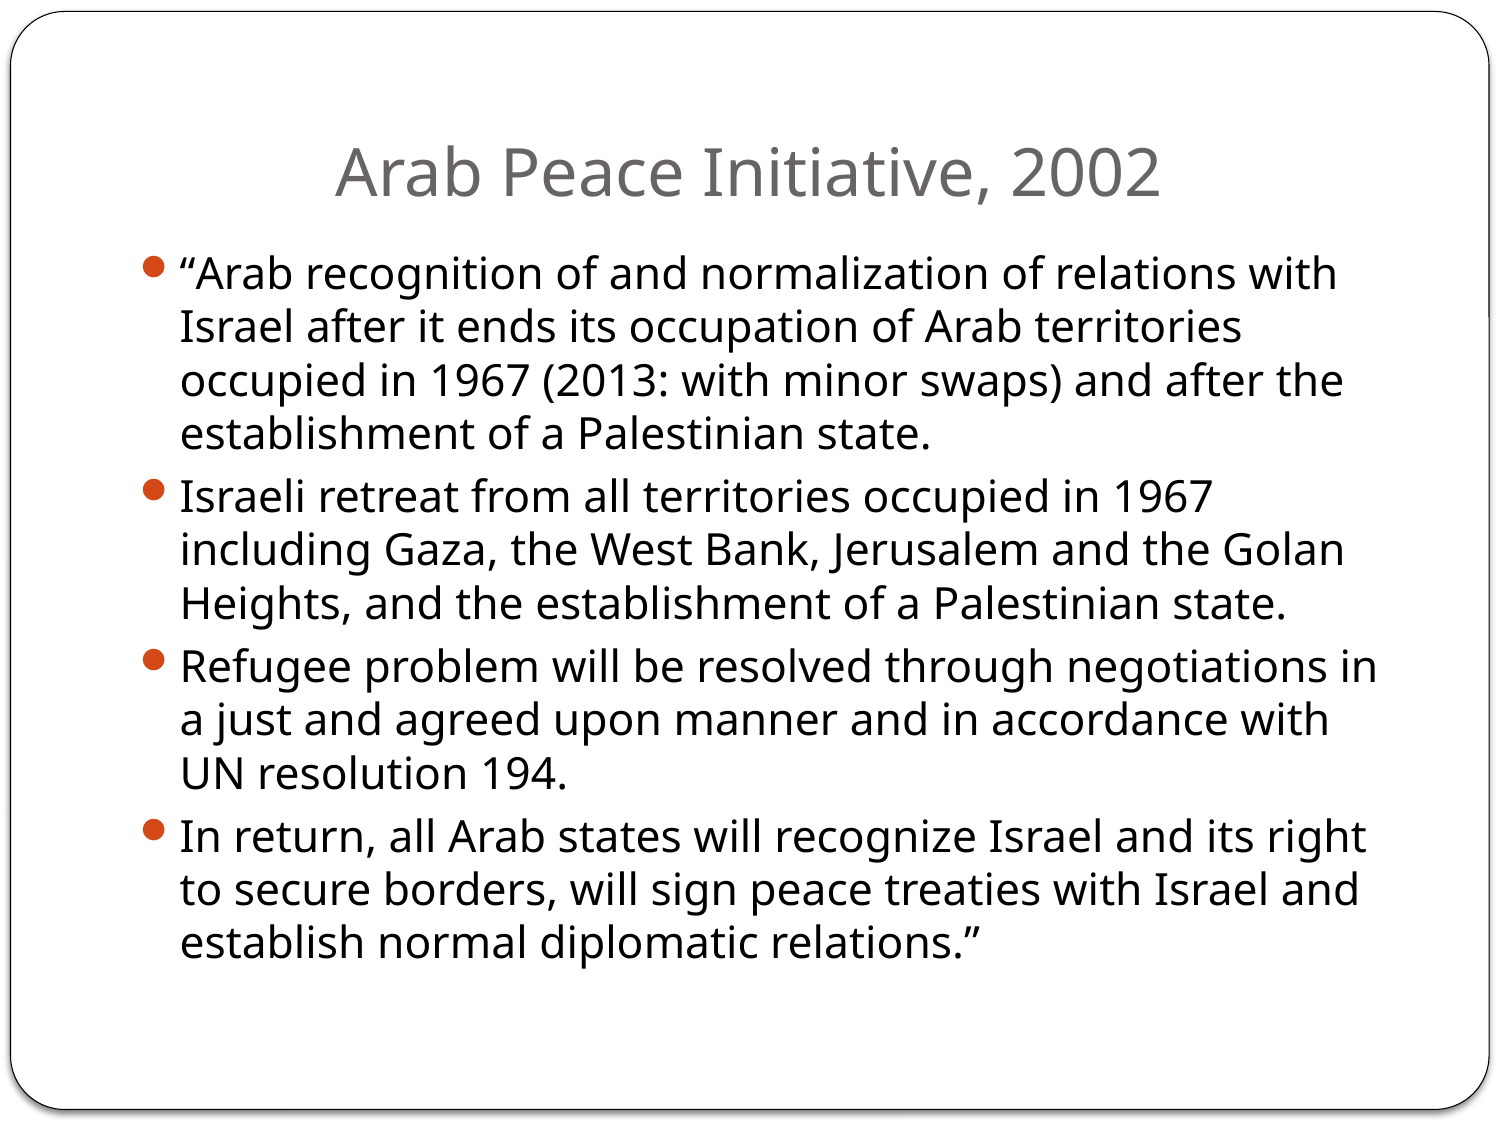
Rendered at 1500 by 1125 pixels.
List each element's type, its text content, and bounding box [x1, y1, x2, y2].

title Arab Peace Initiative, 2002 [112, 37, 1388, 225]
list “Arab recognition of and normalization of relations with Israel after it ends its occupation of Arab territories occupied in 1967 (2013: with minor swaps) and after the establishment of a Palestinian state. Israeli retreat from all territories occupied in 1967 including Gaza, the West Bank, Jerusalem and the Golan Heights, and the establishment of a Palestinian state. Refugee problem will be resolved through negotiations in a just and agreed upon manner and in accordance with UN resolution 194. In return, all Arab states will recognize Israel and its right to secure borders, will sign peace treaties with Israel and establish normal diplomatic relations.” [125, 237, 1400, 988]
